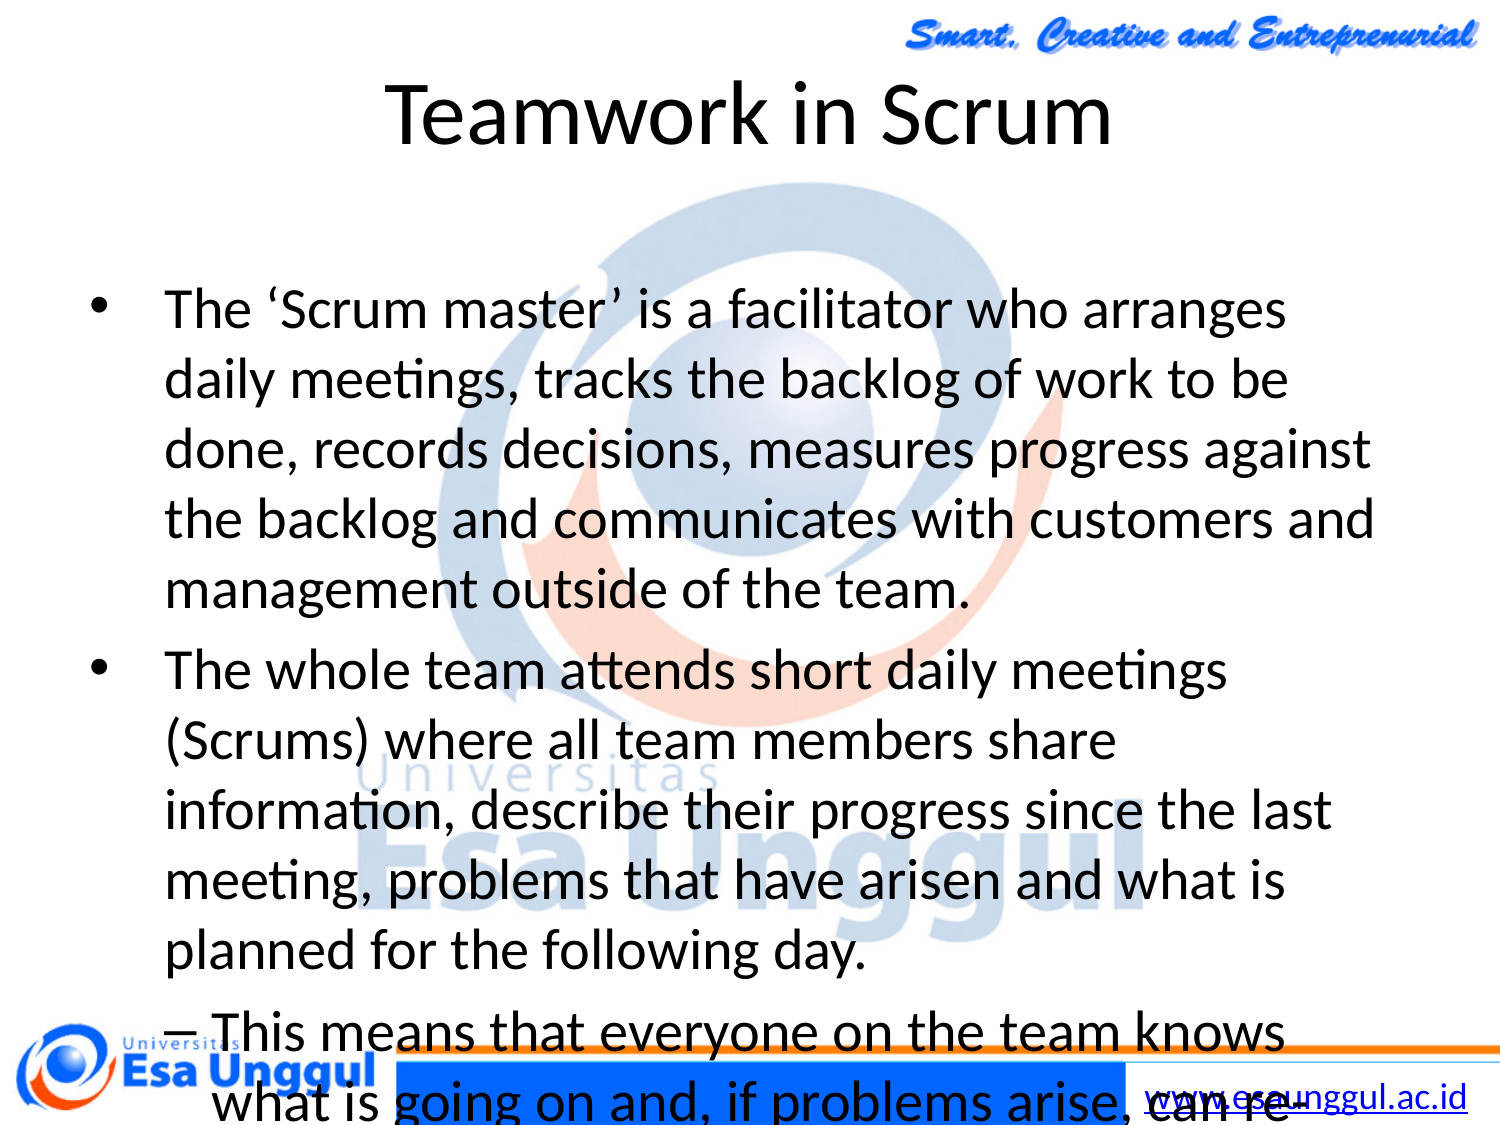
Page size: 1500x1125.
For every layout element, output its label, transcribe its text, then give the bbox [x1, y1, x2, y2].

picture [0, 0, 1500, 1125]
list The ‘Scrum master’ is a facilitator who arranges daily meetings, tracks the backlog of work to be done, records decisions, measures progress against the backlog and communicates with customers and management outside of the team. The whole team attends short daily meetings (Scrums) where all team members share information, describe their progress since the last meeting, problems that have arisen and what is planned for the following day. This means that everyone on the team knows what is going on and, if problems arise, can re-plan short-term work to cope with them. [75, 262, 1425, 1005]
title Teamwork in Scrum [75, 45, 1425, 233]
